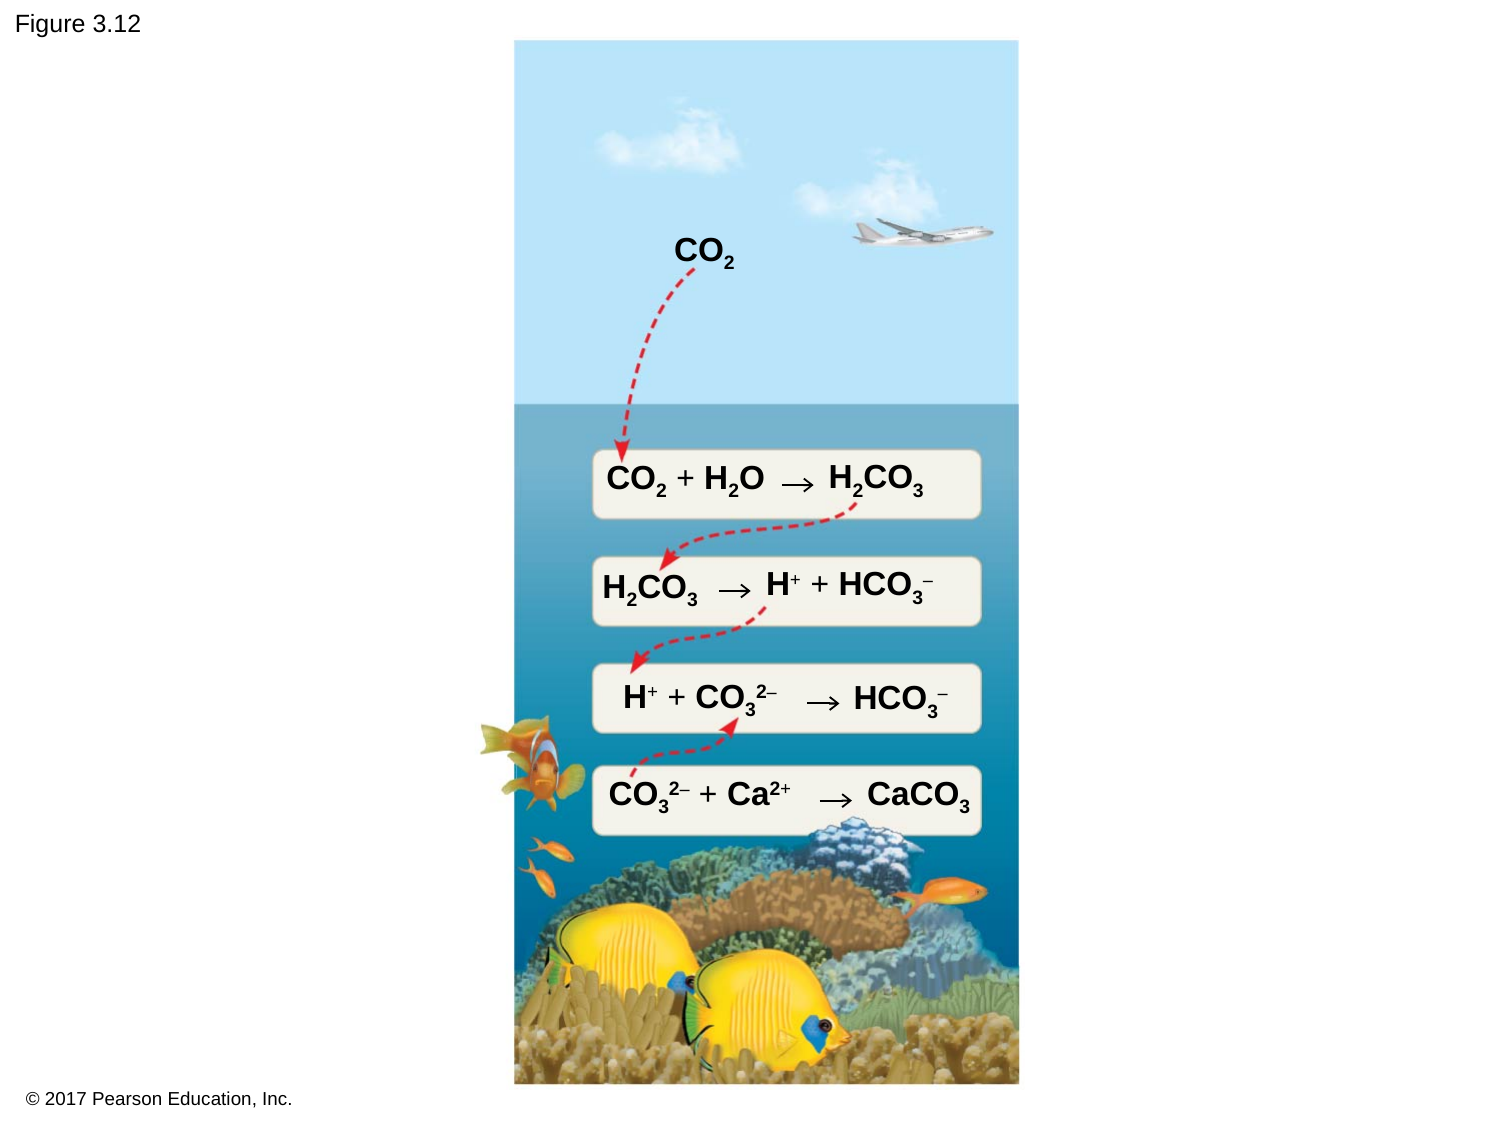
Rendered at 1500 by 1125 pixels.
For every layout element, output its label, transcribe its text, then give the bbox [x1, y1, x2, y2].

picture [474, 34, 1026, 1091]
title Figure 3.12 [0, 0, 593, 57]
